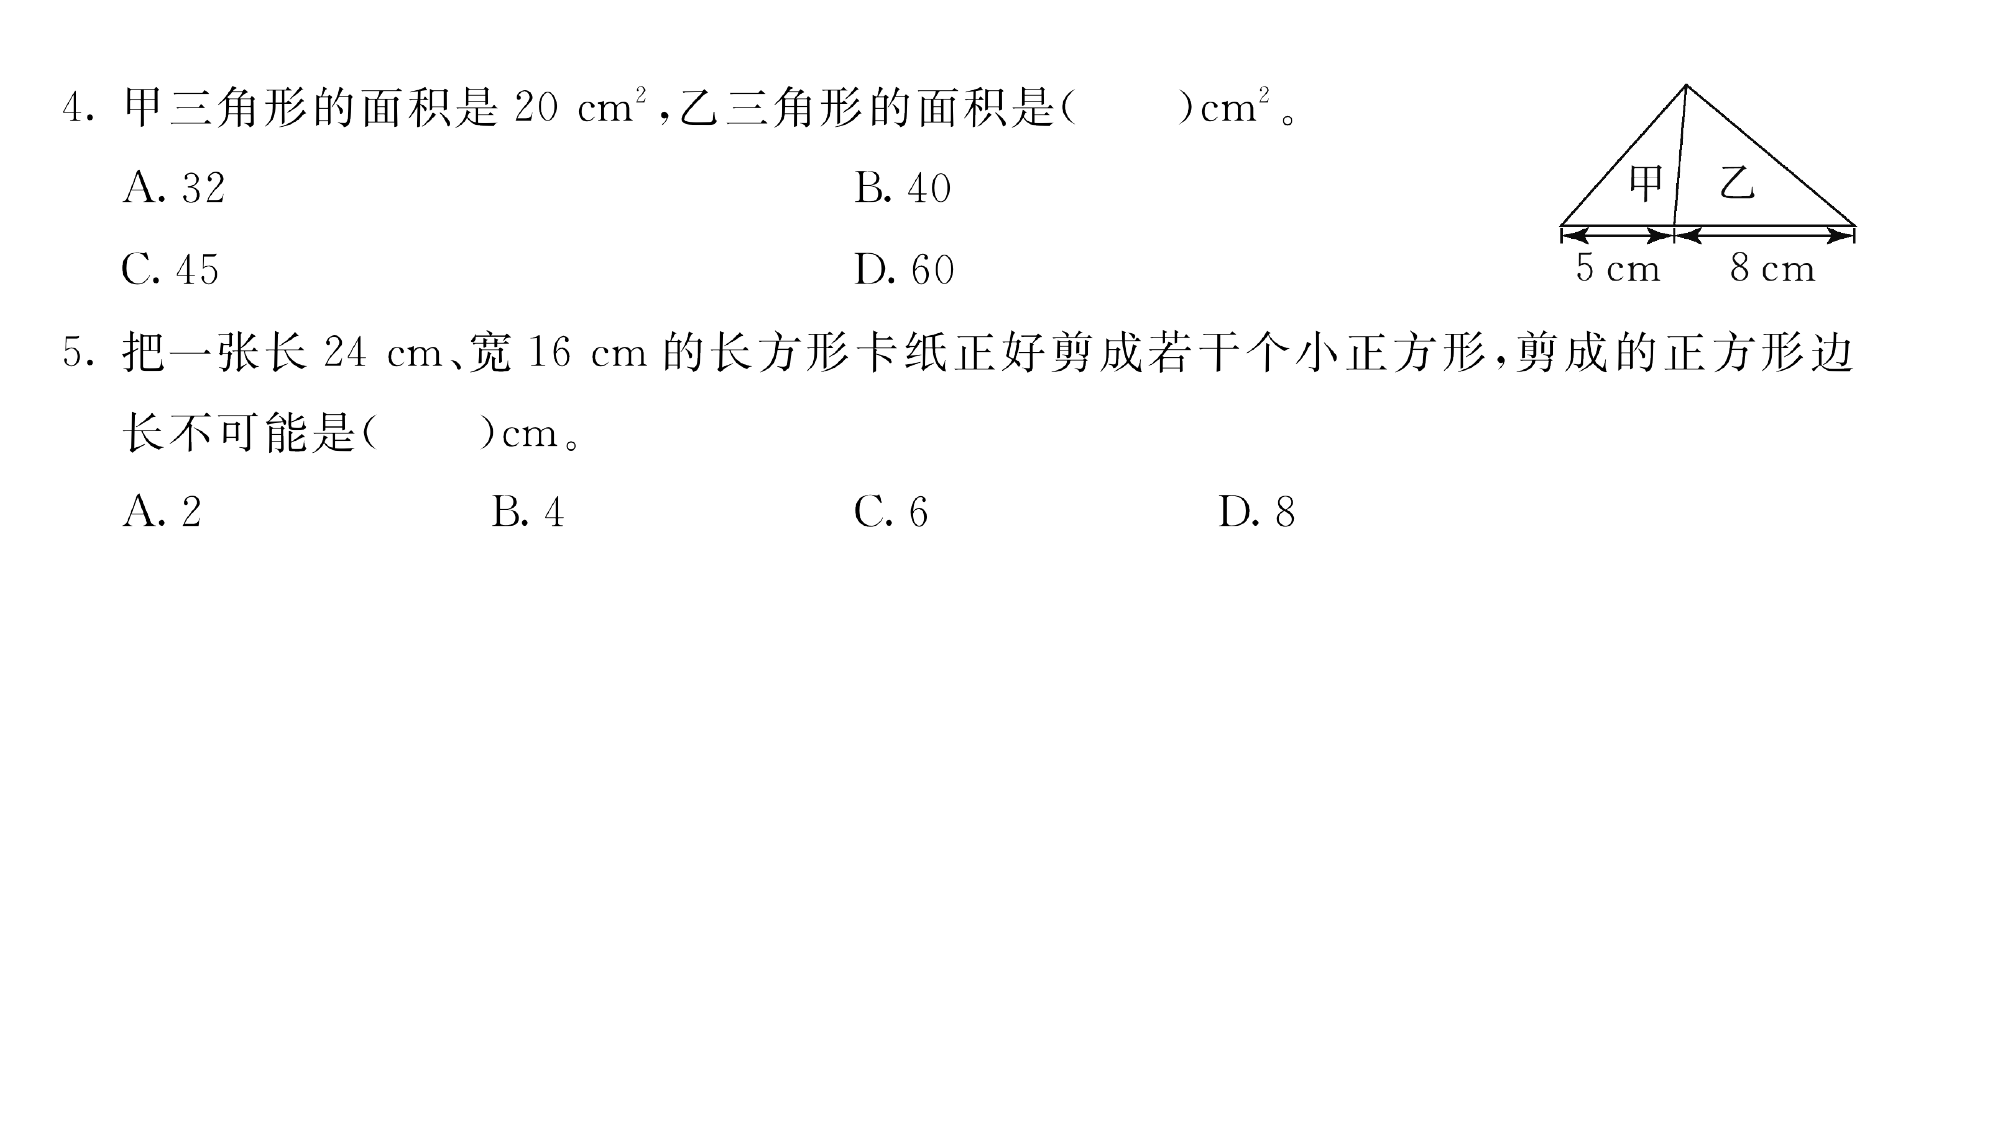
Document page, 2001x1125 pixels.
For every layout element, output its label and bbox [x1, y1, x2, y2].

picture [58, 58, 1949, 542]
